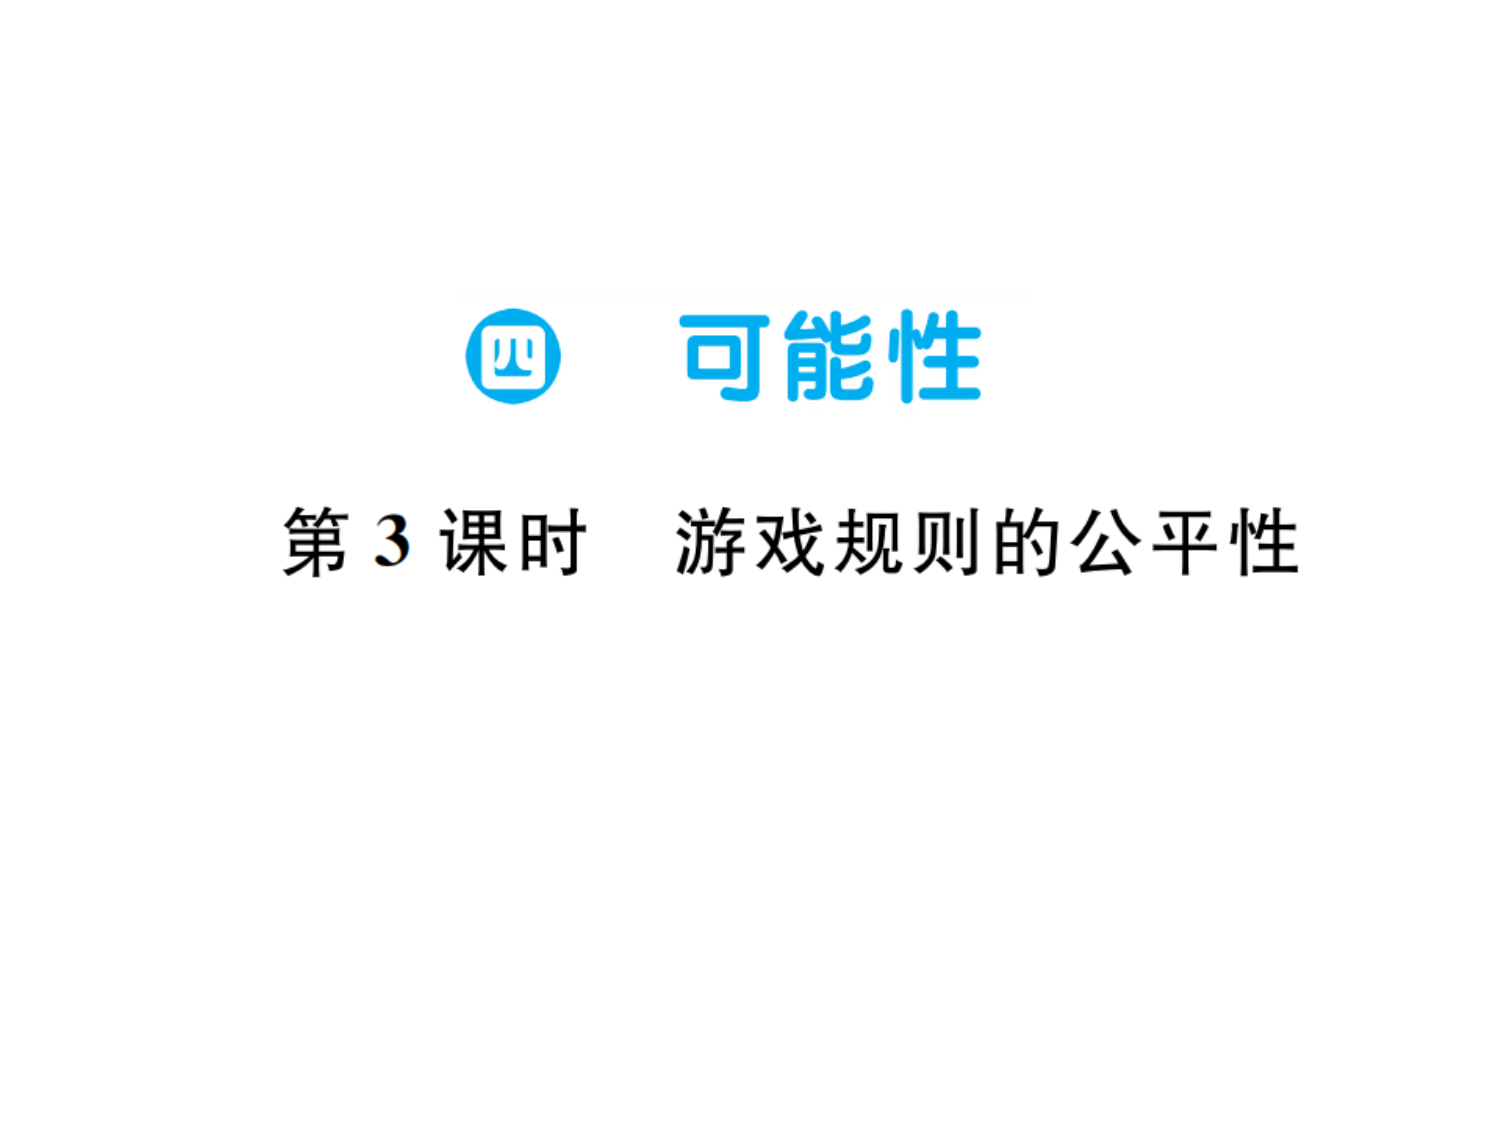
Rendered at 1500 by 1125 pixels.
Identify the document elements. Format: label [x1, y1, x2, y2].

picture [442, 279, 1034, 457]
picture [247, 498, 1306, 587]
